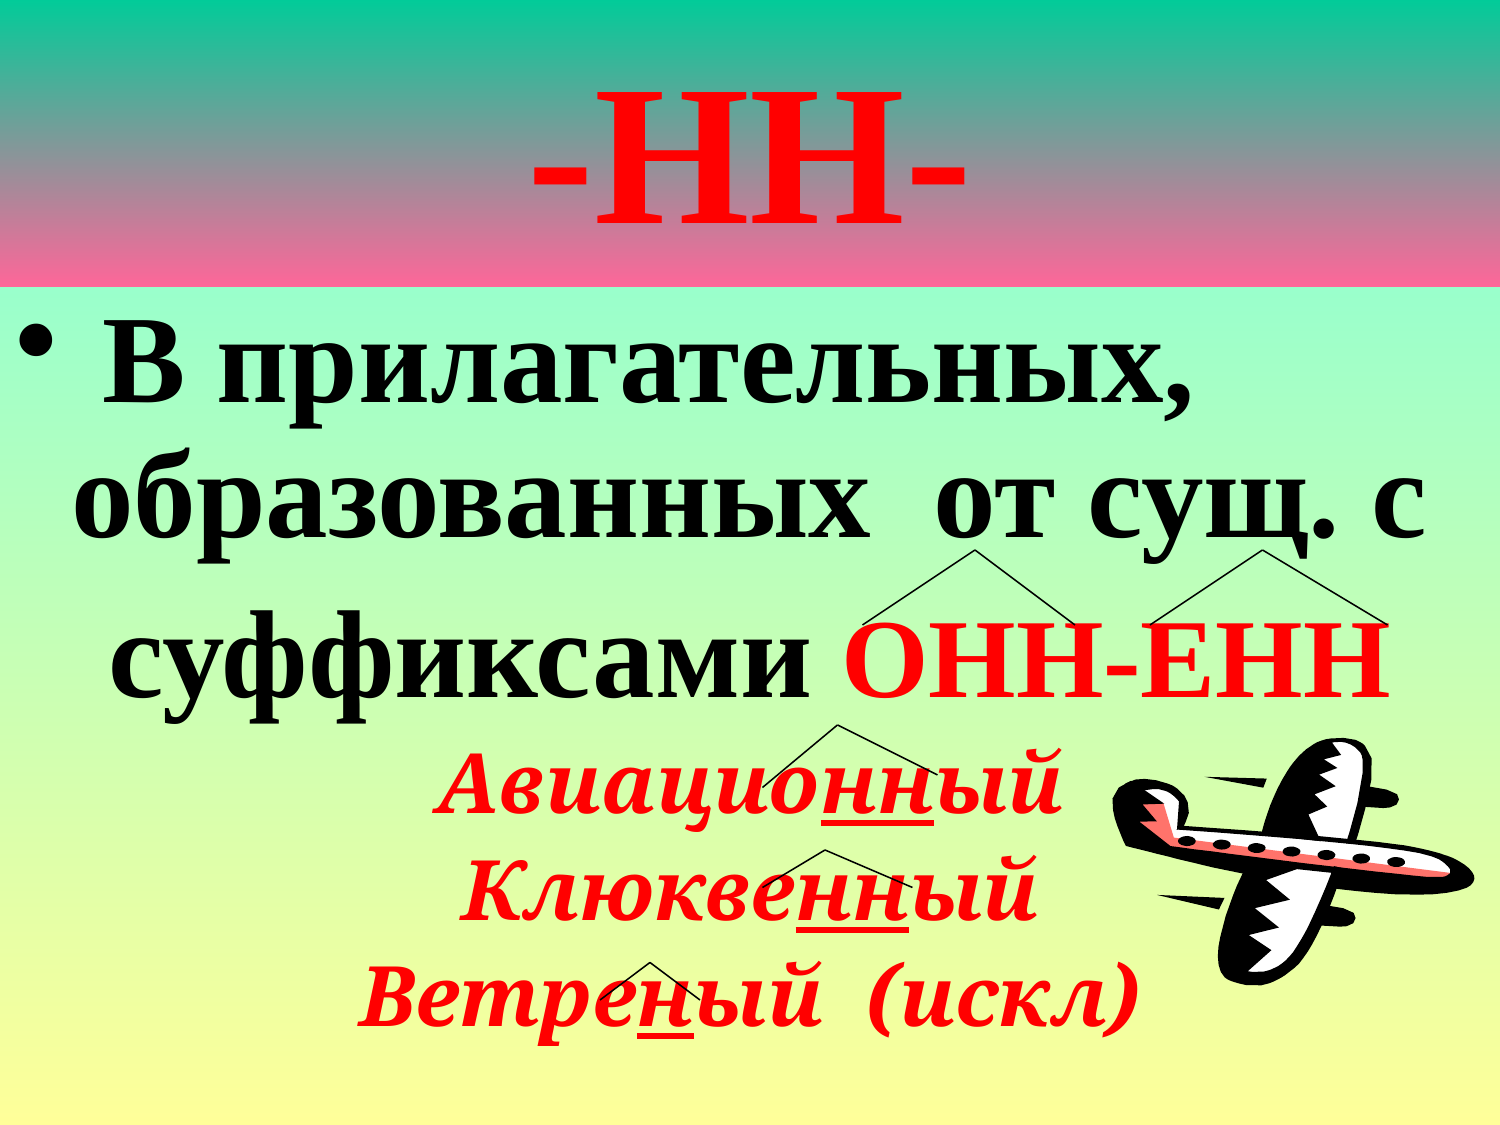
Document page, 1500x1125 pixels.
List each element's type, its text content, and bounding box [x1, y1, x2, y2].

list В прилагательных, образованных от сущ. с суффиксами ОНН-ЕНН Авиационный Клюквенный Ветреный (искл) [0, 287, 1500, 1125]
title -НН- [0, 0, 1500, 287]
picture [1112, 737, 1479, 988]
